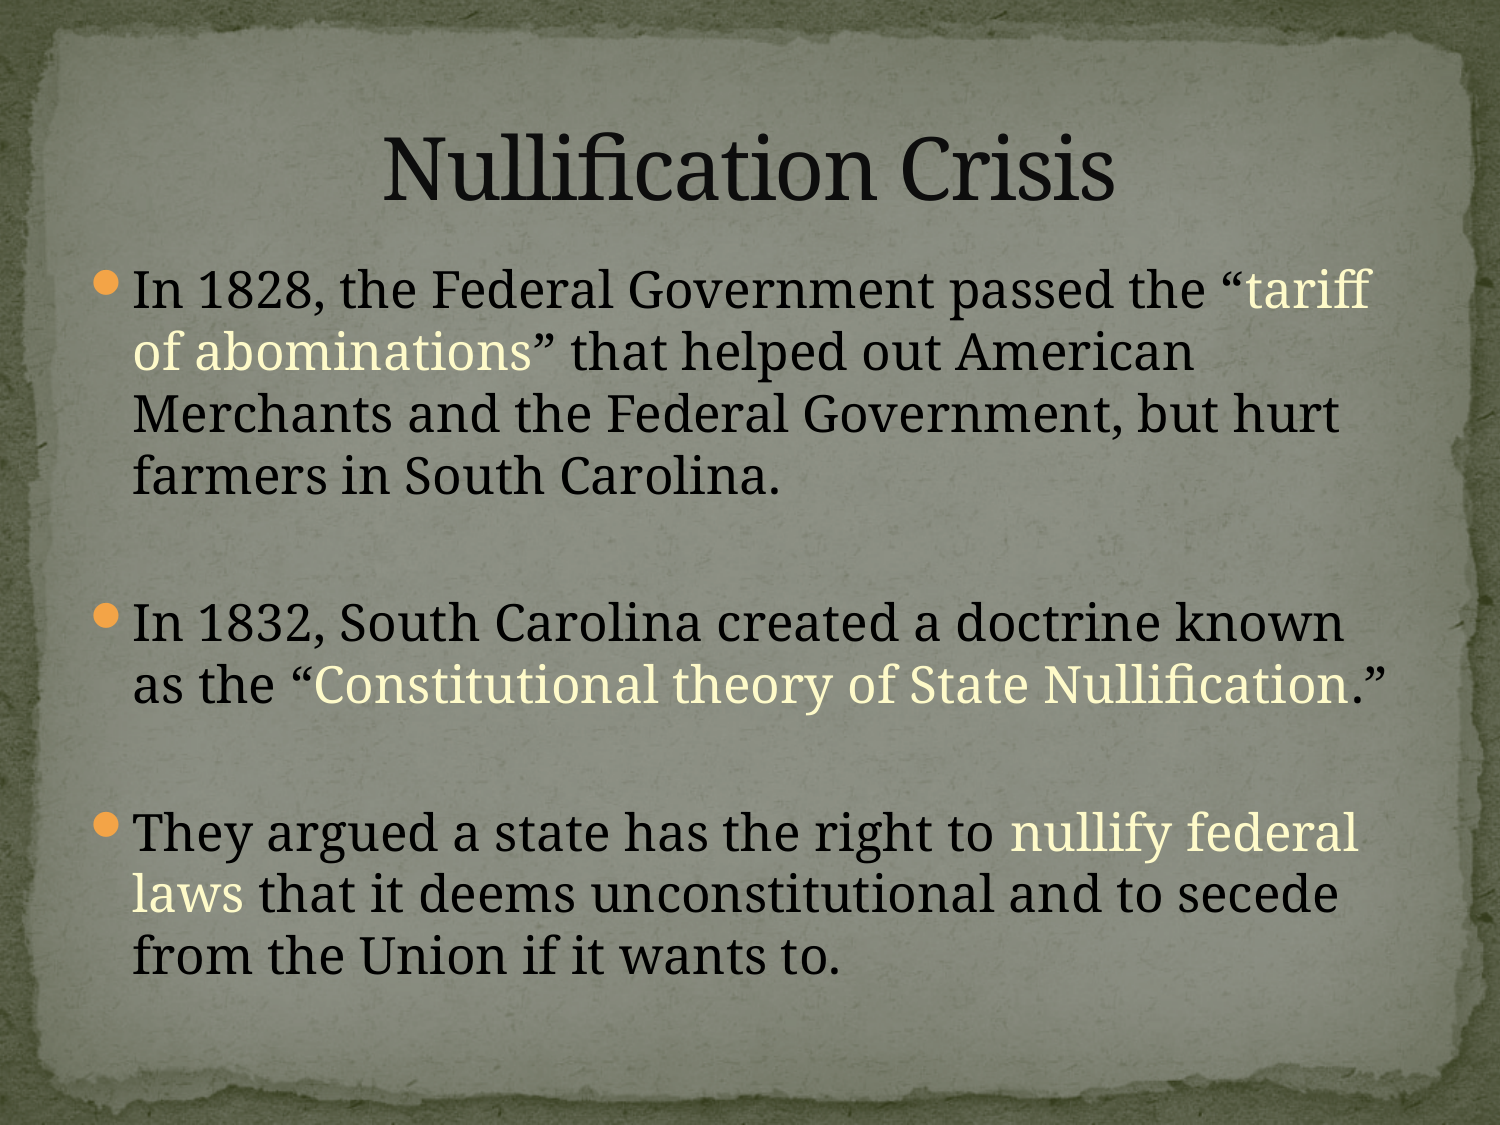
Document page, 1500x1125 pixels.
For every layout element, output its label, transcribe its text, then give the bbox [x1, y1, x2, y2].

title Nullification Crisis [74, 24, 1425, 225]
list In 1828, the Federal Government passed the “tariff of abominations” that helped out American Merchants and the Federal Government, but hurt farmers in South Carolina. In 1832, South Carolina created a doctrine known as the “Constitutional theory of State Nullification.” They argued a state has the right to nullify federal laws that it deems unconstitutional and to secede from the Union if it wants to. [75, 249, 1425, 1000]
